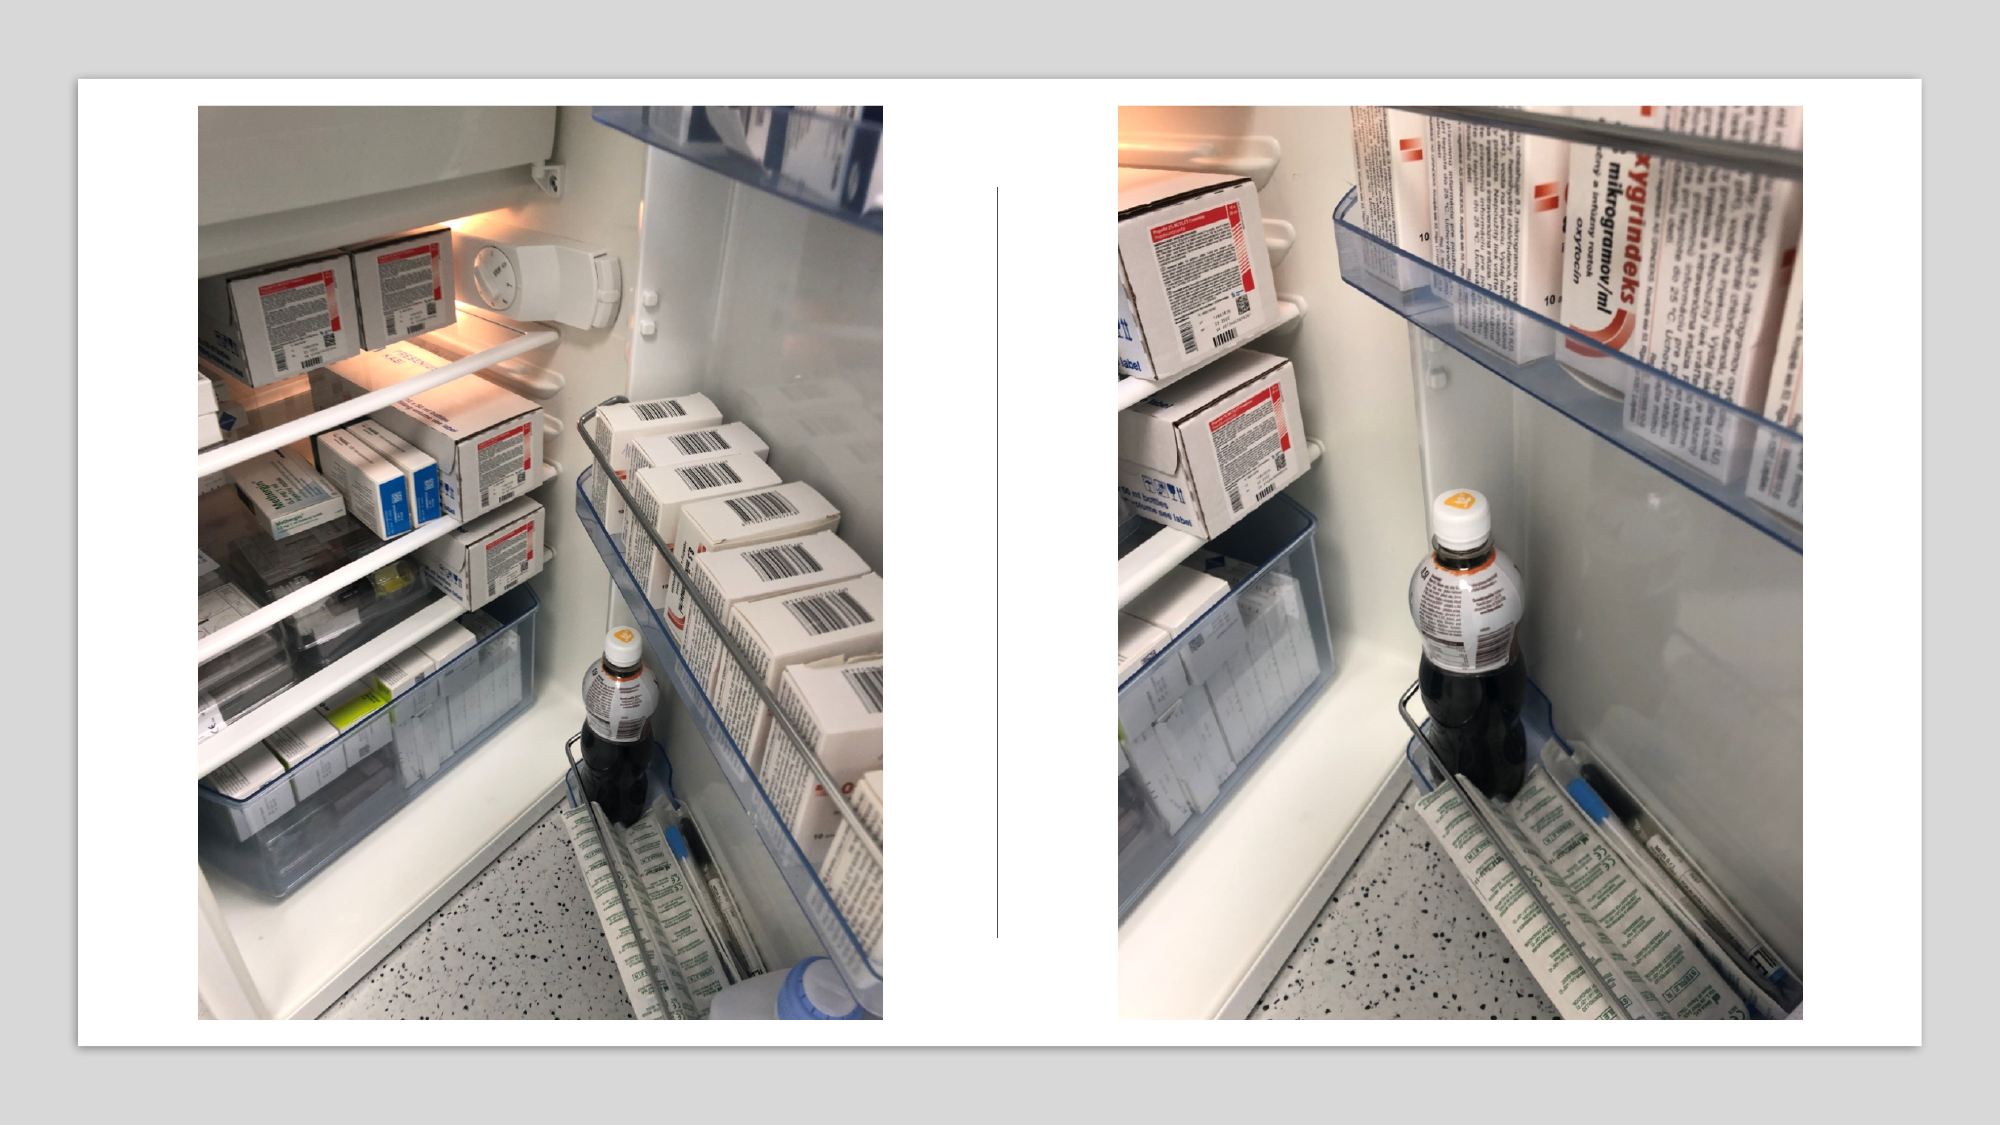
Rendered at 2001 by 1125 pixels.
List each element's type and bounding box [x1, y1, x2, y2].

text_box [77, 78, 1923, 1047]
picture [82, 107, 997, 1019]
list [1003, 219, 1918, 906]
picture [1118, 906, 1803, 1019]
text_box [0, 0, 2000, 1125]
picture [1118, 107, 1803, 219]
